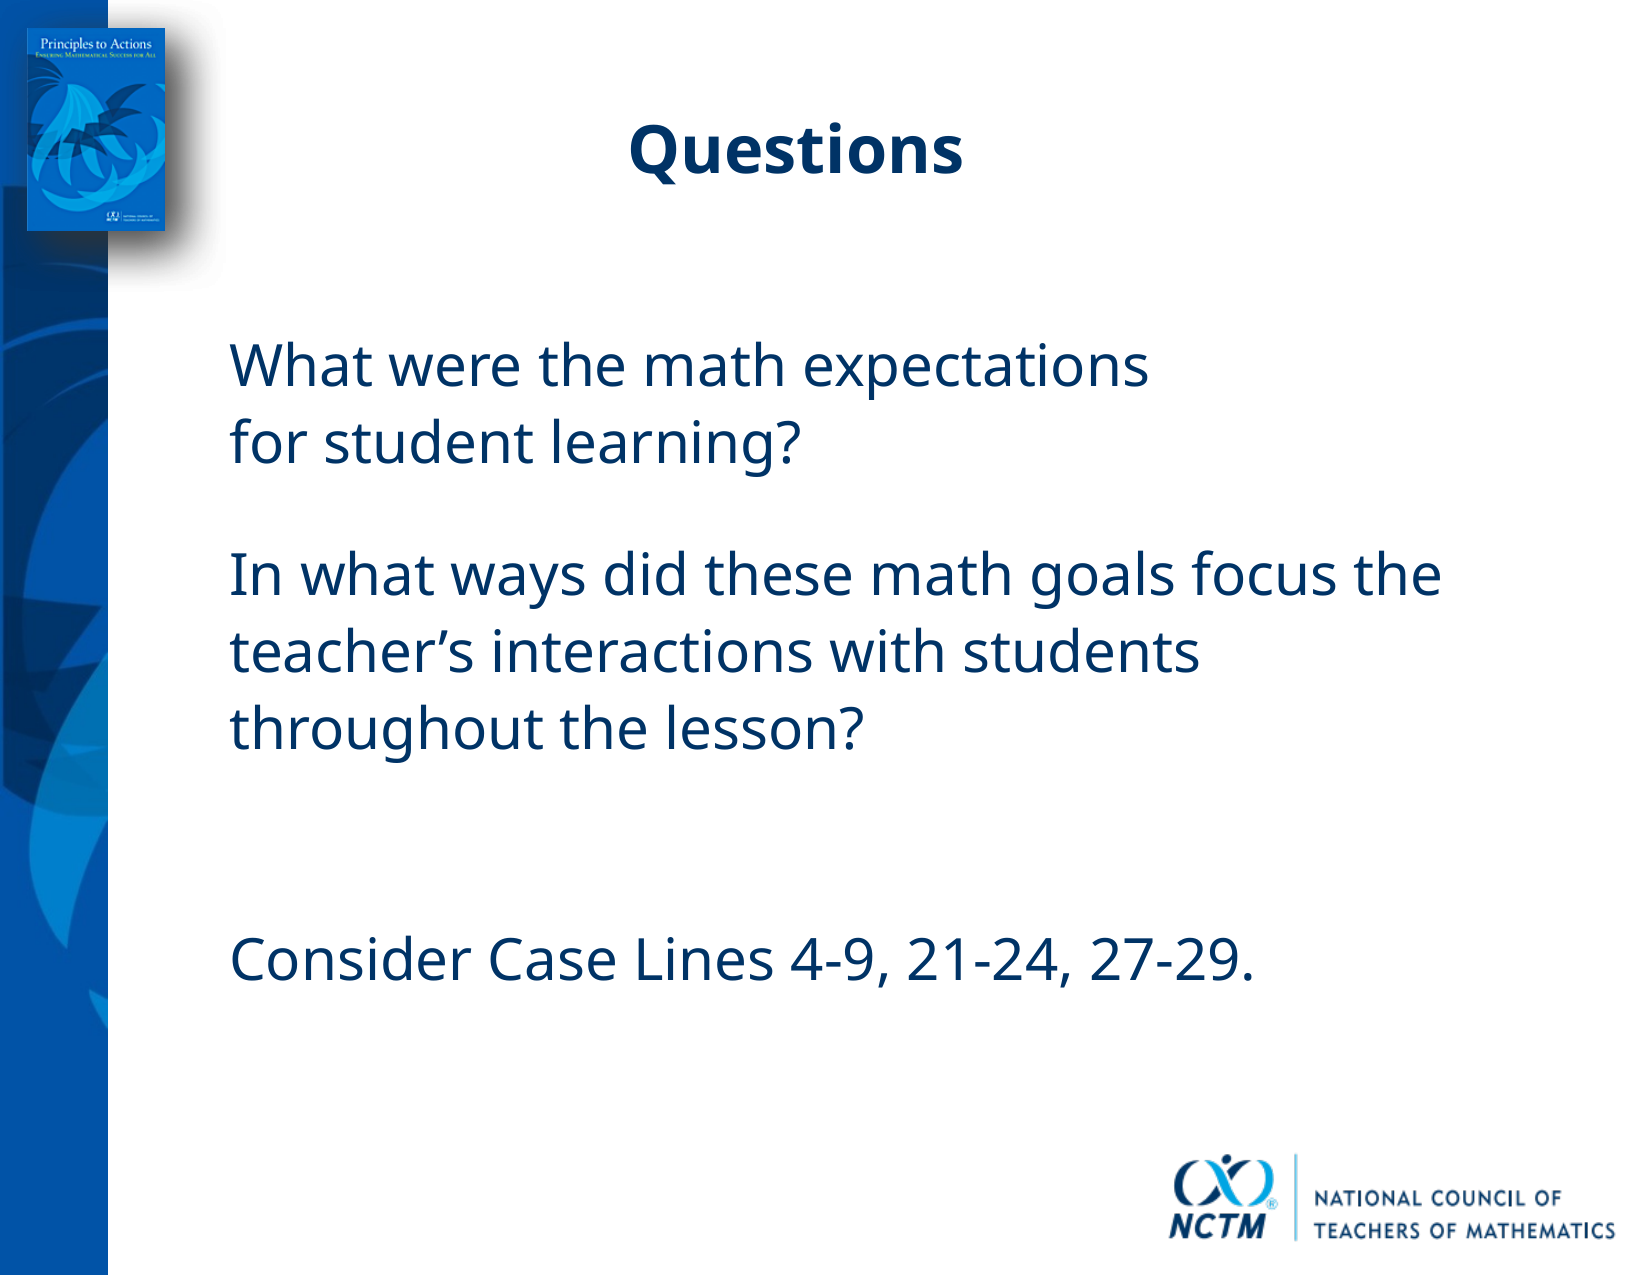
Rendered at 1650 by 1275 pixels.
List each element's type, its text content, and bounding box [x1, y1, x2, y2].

text_box Questions [612, 99, 1021, 195]
picture [0, 0, 166, 1275]
text_box What were the math expectations for student learning? In what ways did these math goals focus the teacher’s interactions with students throughout the lesson? Consider Case Lines 4-9, 21-24, 27-29. [212, 312, 1547, 1001]
